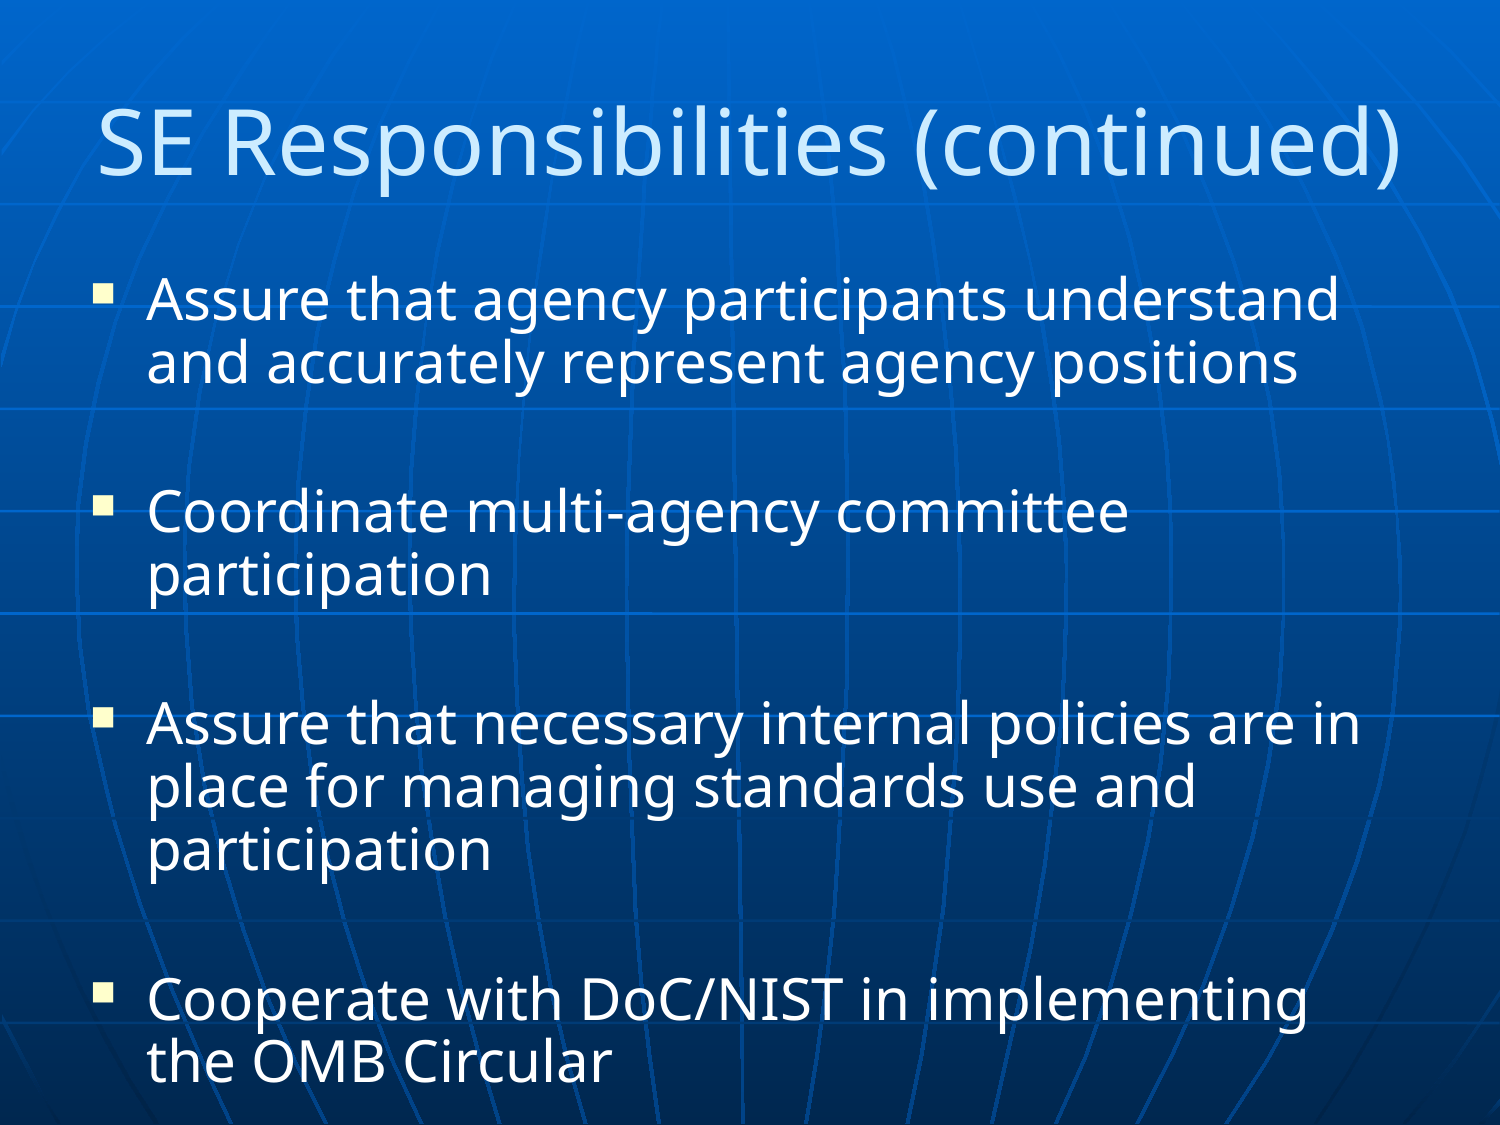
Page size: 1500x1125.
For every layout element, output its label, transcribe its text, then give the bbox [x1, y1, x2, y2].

list Assure that agency participants understand and accurately represent agency positions Coordinate multi-agency committee participation Assure that necessary internal policies are in place for managing standards use and participation Cooperate with DoC/NIST in implementing the OMB Circular [74, 262, 1426, 1006]
title SE Responsibilities (continued) [74, 45, 1426, 233]
